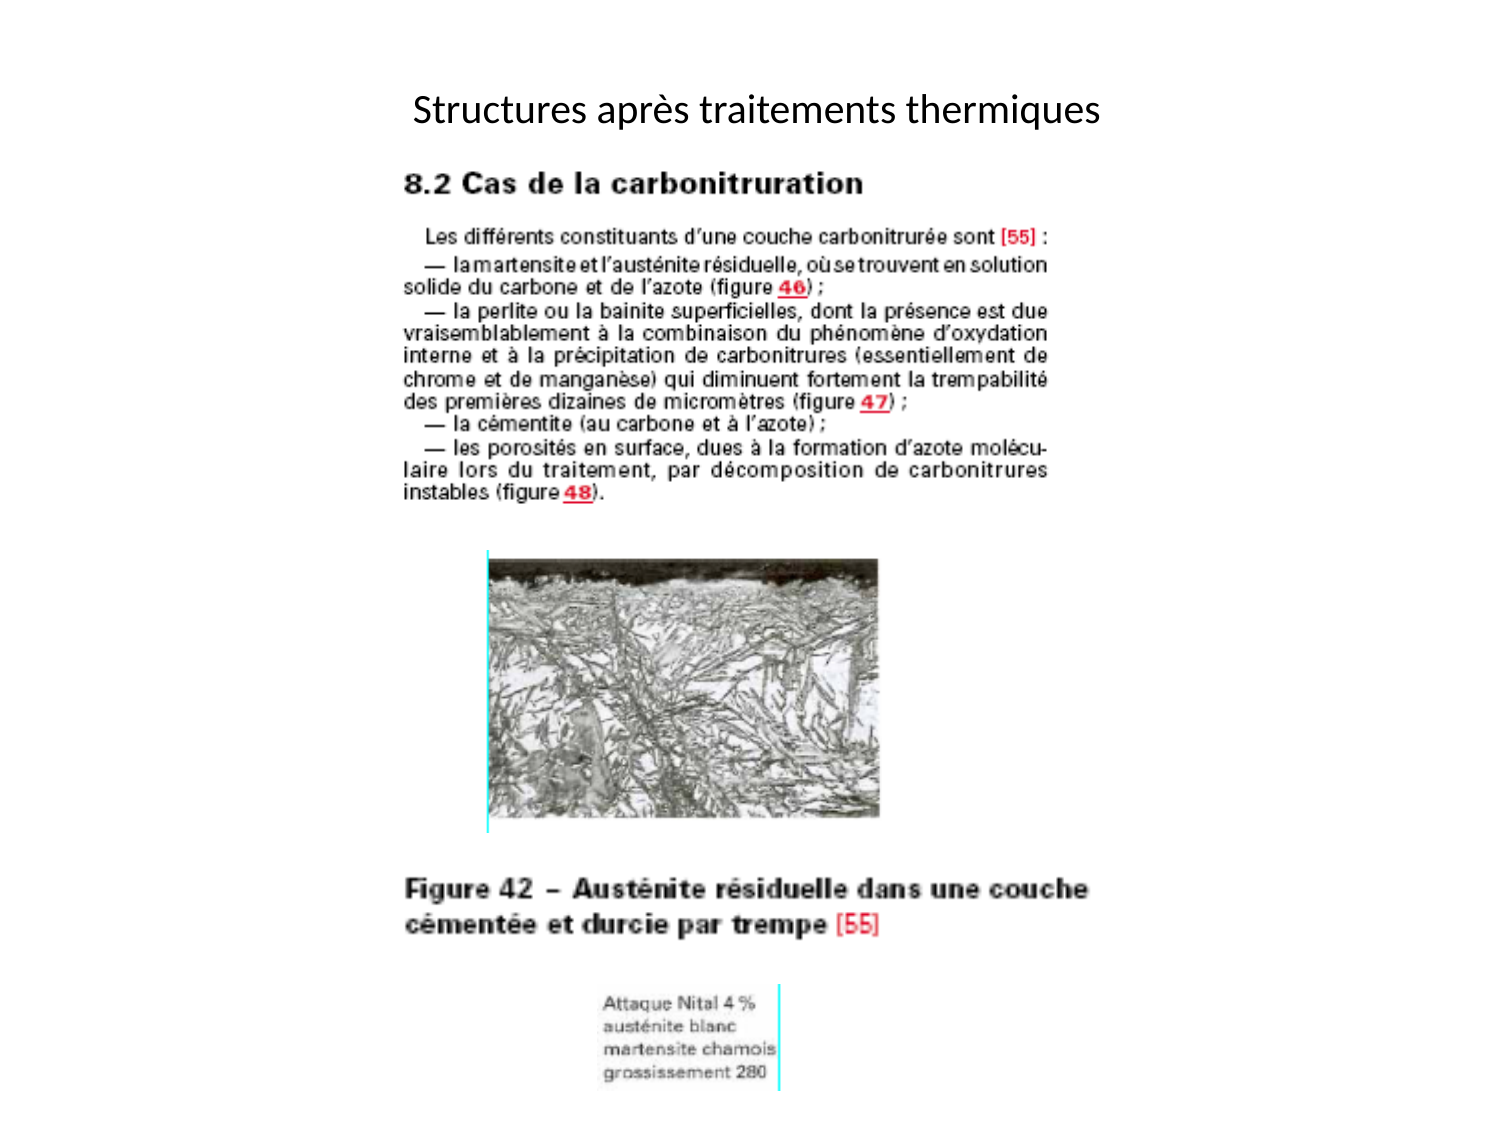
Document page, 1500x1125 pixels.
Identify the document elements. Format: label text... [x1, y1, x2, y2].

picture [398, 866, 1108, 956]
picture [597, 984, 787, 1091]
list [480, 550, 882, 833]
picture [374, 140, 1066, 516]
title Structures après traitements thermiques [82, 35, 1432, 178]
